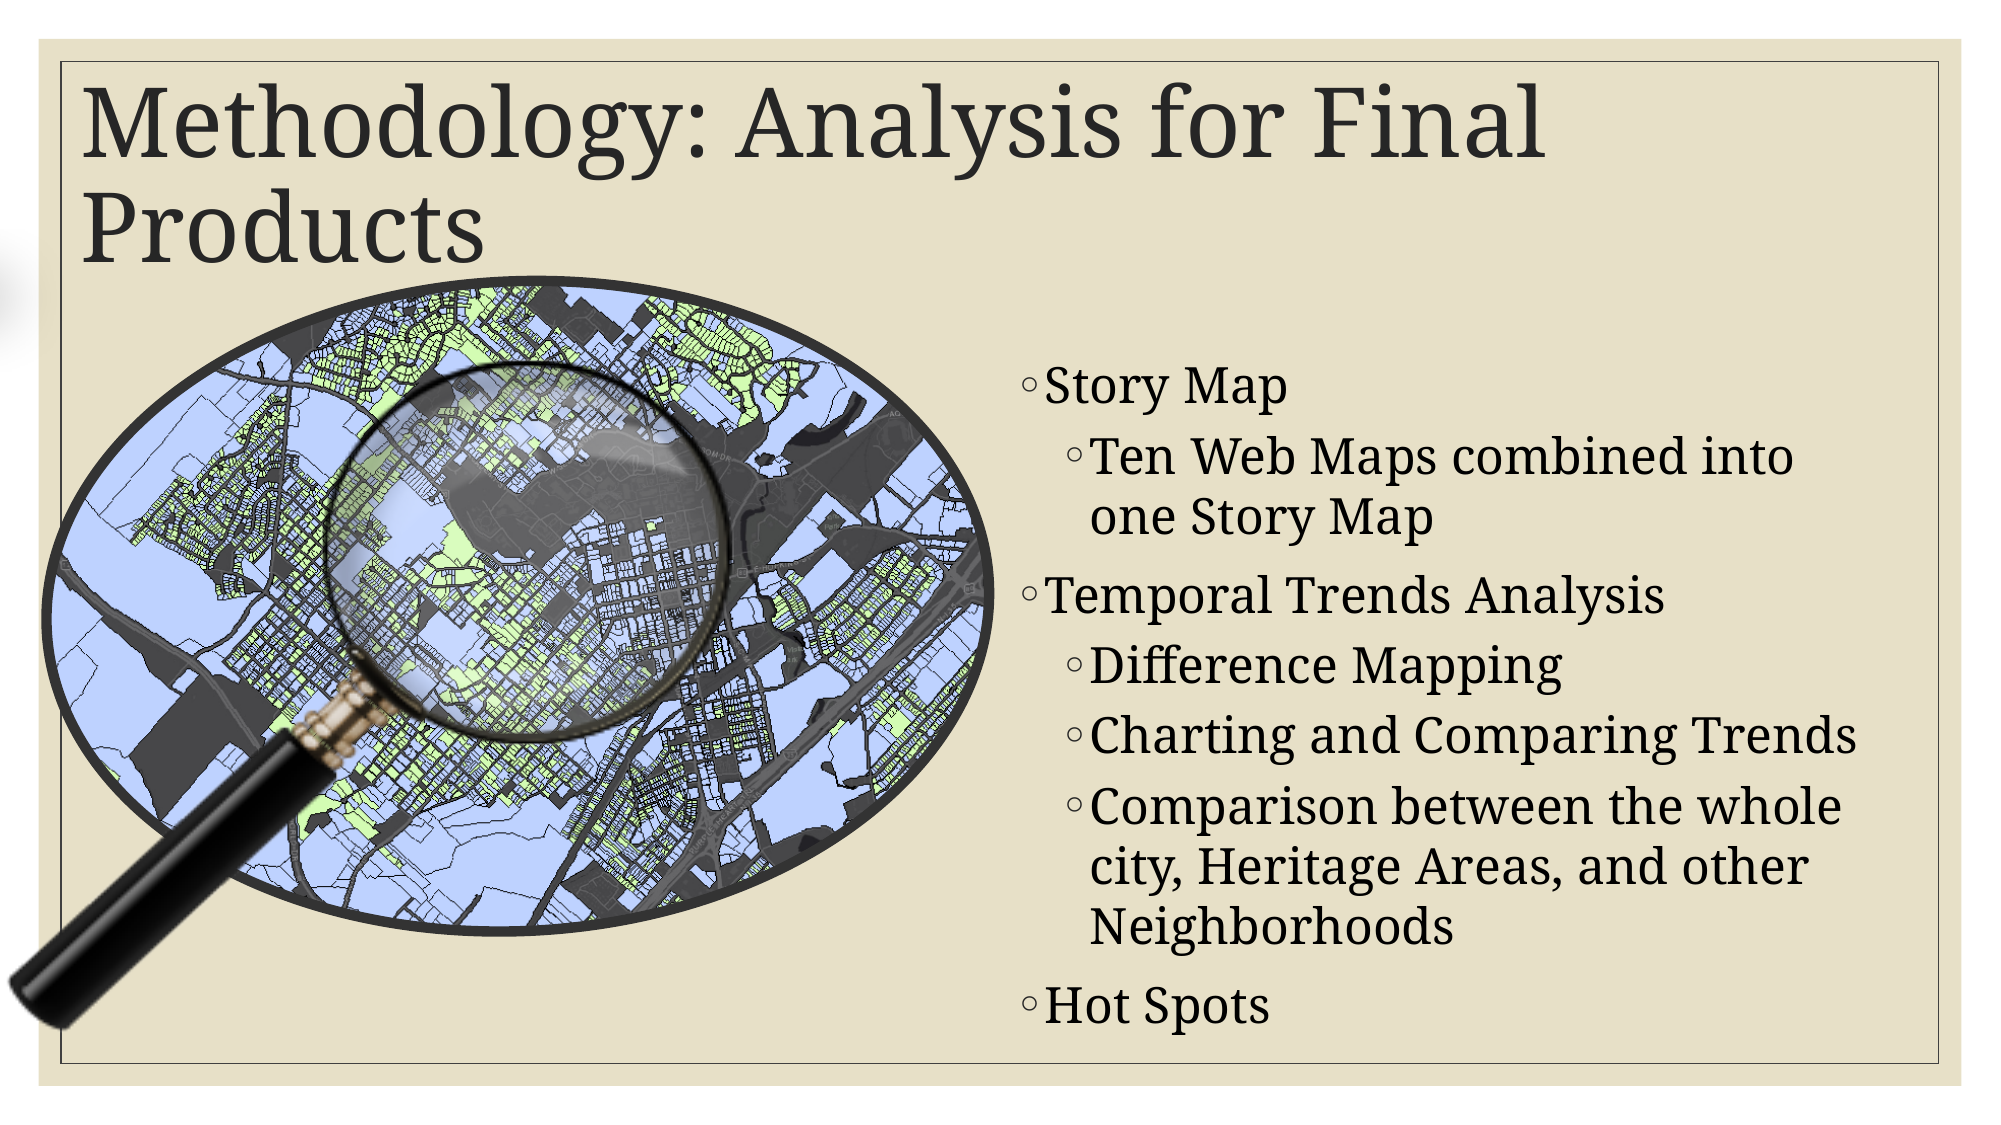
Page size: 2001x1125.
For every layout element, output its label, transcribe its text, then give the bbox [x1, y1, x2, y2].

picture [0, 281, 990, 1058]
title Methodology: Analysis for Final Products [65, 66, 1899, 292]
list Story Map Ten Web Maps combined into one Story Map Temporal Trends Analysis Difference Mapping Charting and Comparing Trends Comparison between the whole city, Heritage Areas, and other Neighborhoods Hot Spots [999, 346, 1877, 992]
